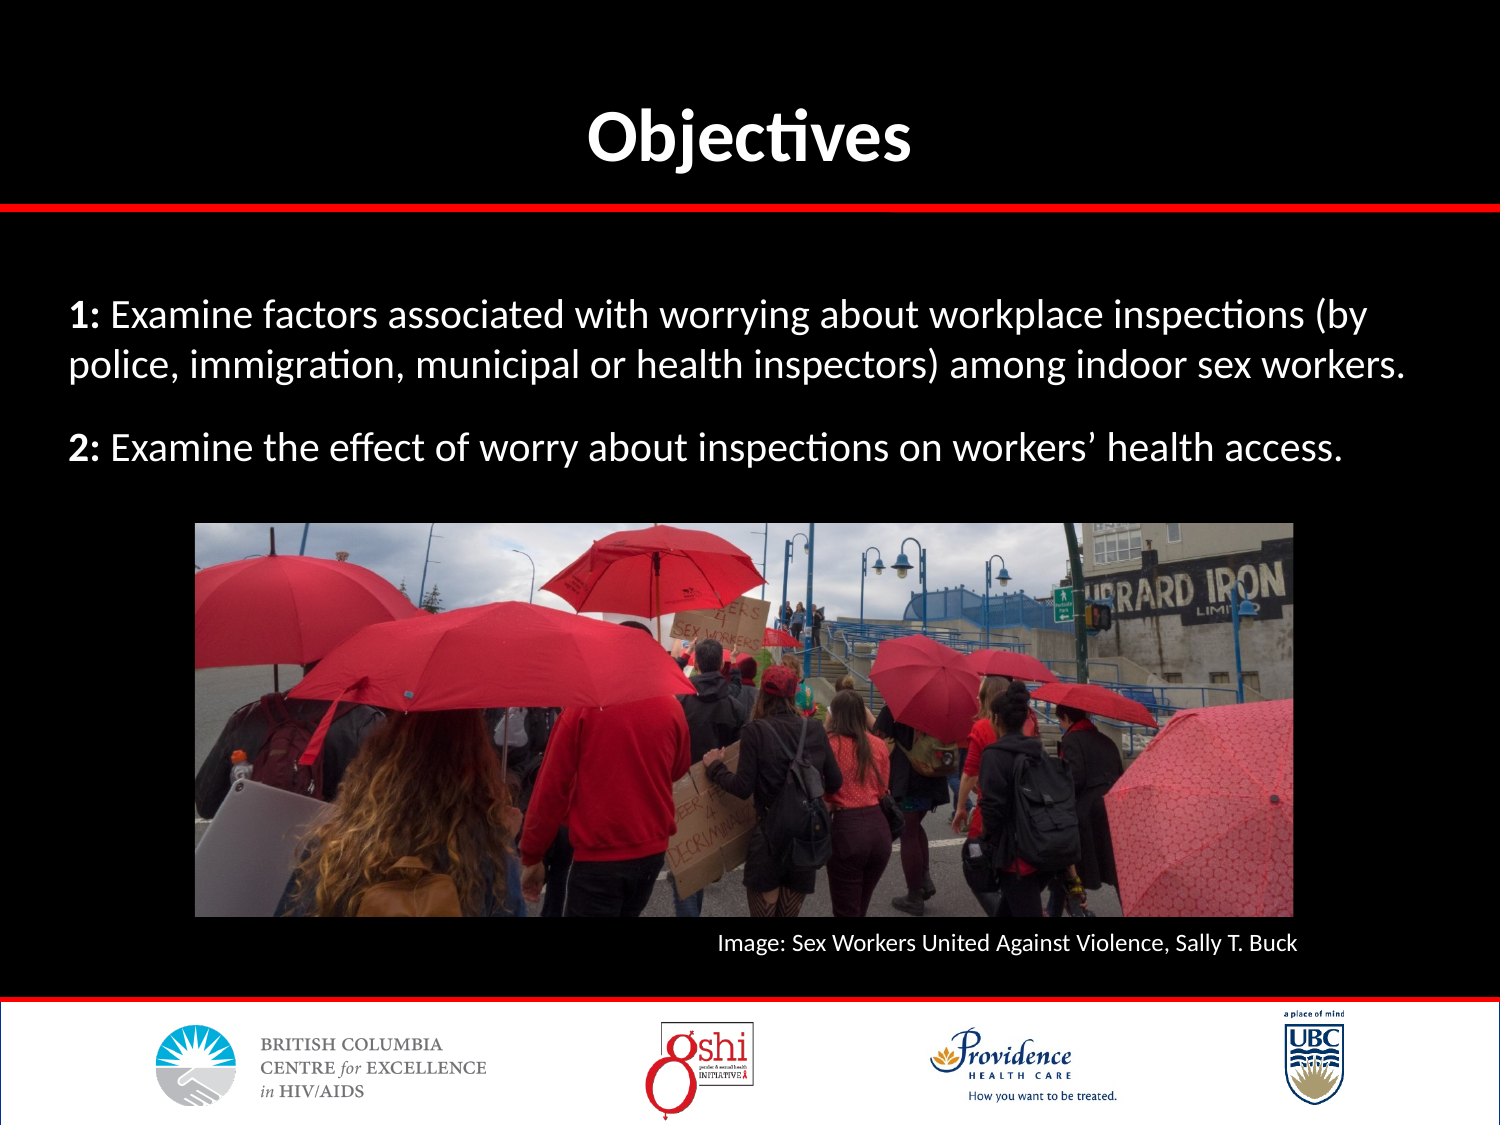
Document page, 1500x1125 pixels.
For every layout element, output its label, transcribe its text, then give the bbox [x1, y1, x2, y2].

picture [641, 1012, 760, 1125]
list 1: Examine factors associated with worrying about workplace inspections (by police, immigration, municipal or health inspectors) among indoor sex workers. 2: Examine the effect of worry about inspections on workers’ health access. [53, 278, 1471, 539]
picture [194, 522, 1294, 918]
picture [915, 1014, 1129, 1118]
picture [1284, 1010, 1344, 1105]
text_box Image: Sex Workers United Against Violence, Sally T. Buck [702, 918, 1376, 964]
title Objectives [75, 37, 1425, 225]
